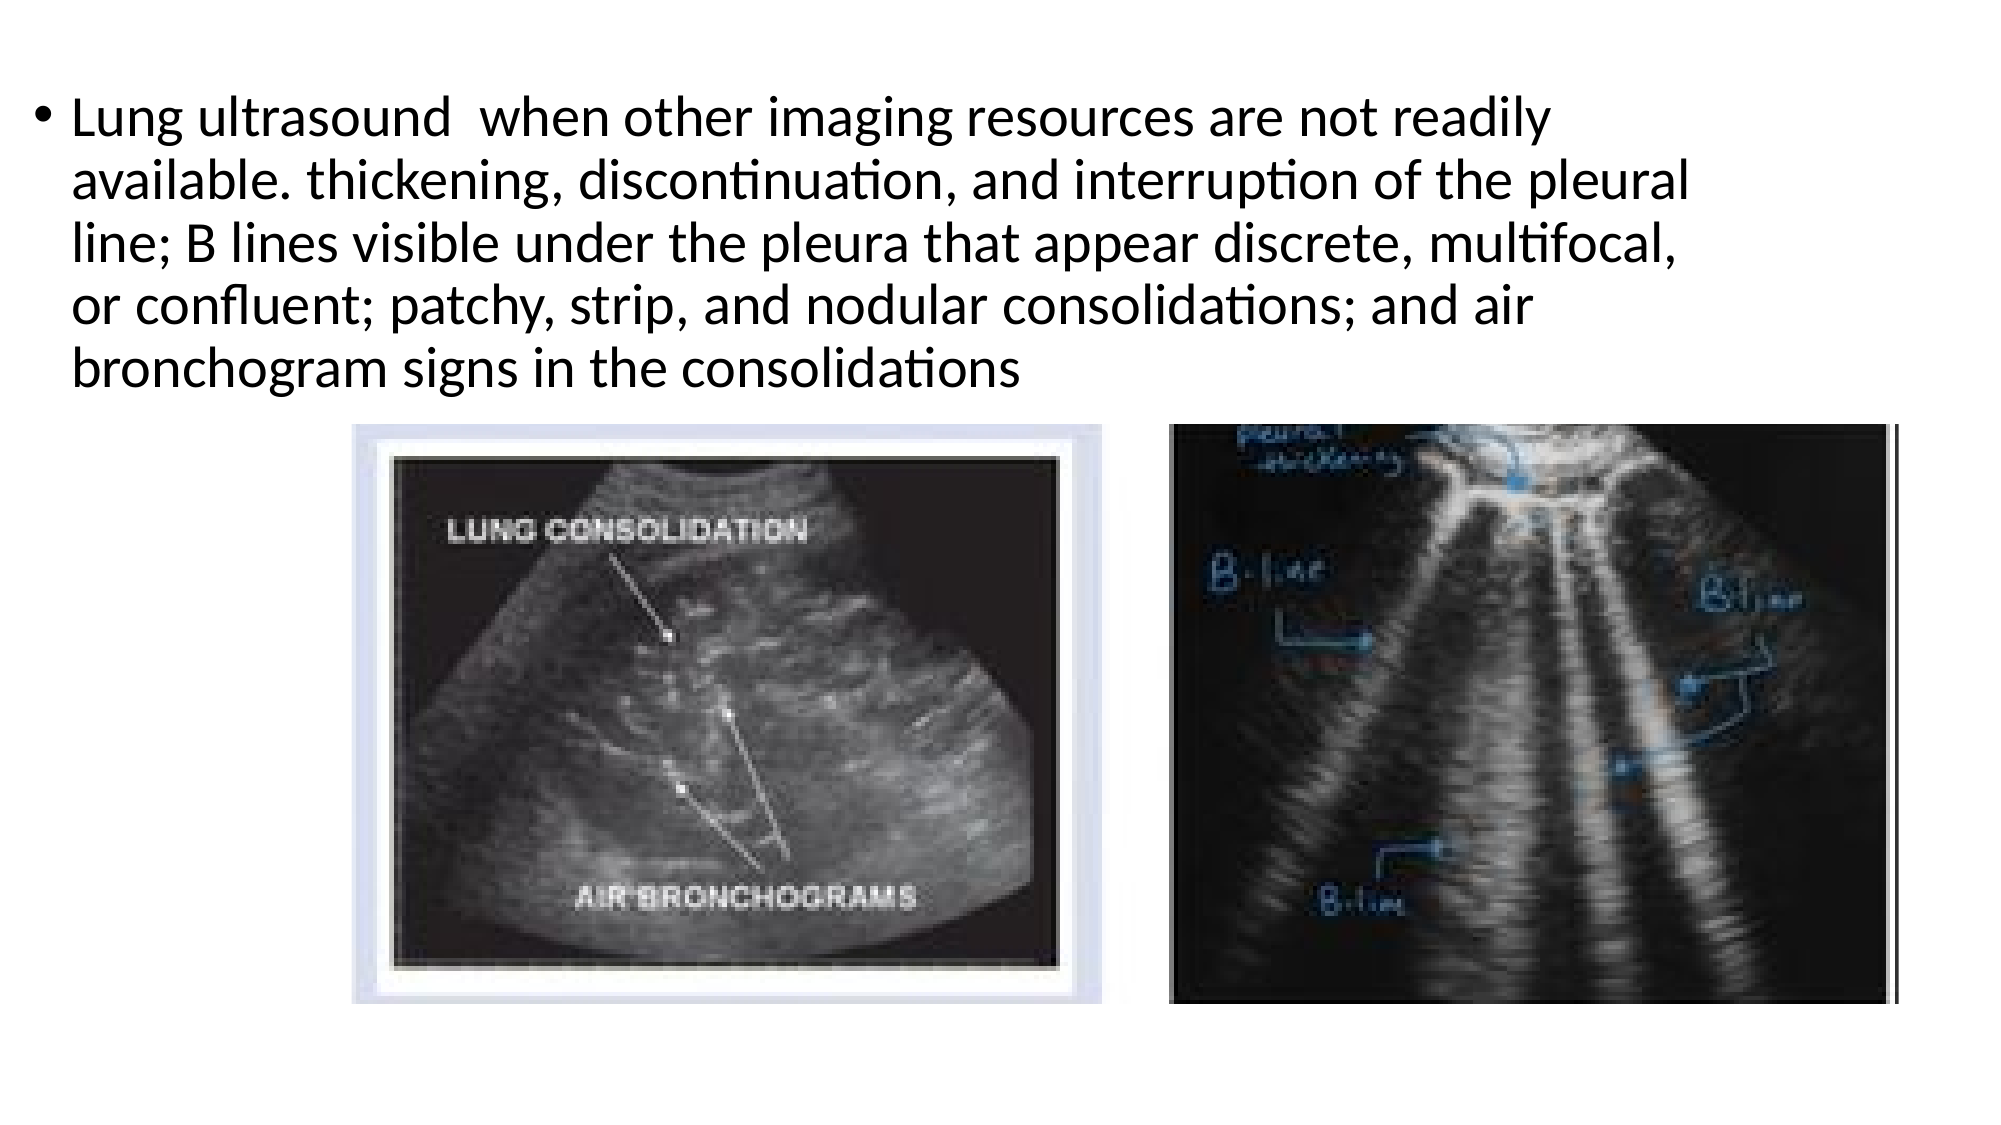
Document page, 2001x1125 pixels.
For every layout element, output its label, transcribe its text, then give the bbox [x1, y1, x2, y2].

picture [351, 424, 1899, 1004]
list Lung ultrasound when other imaging resources are not readily available. thickening, discontinuation, and interruption of the pleural line; B lines visible under the pleura that appear discrete, multifocal, or confluent; patchy, strip, and nodular consolidations; and air bronchogram signs in the consolidations [18, 78, 1744, 714]
